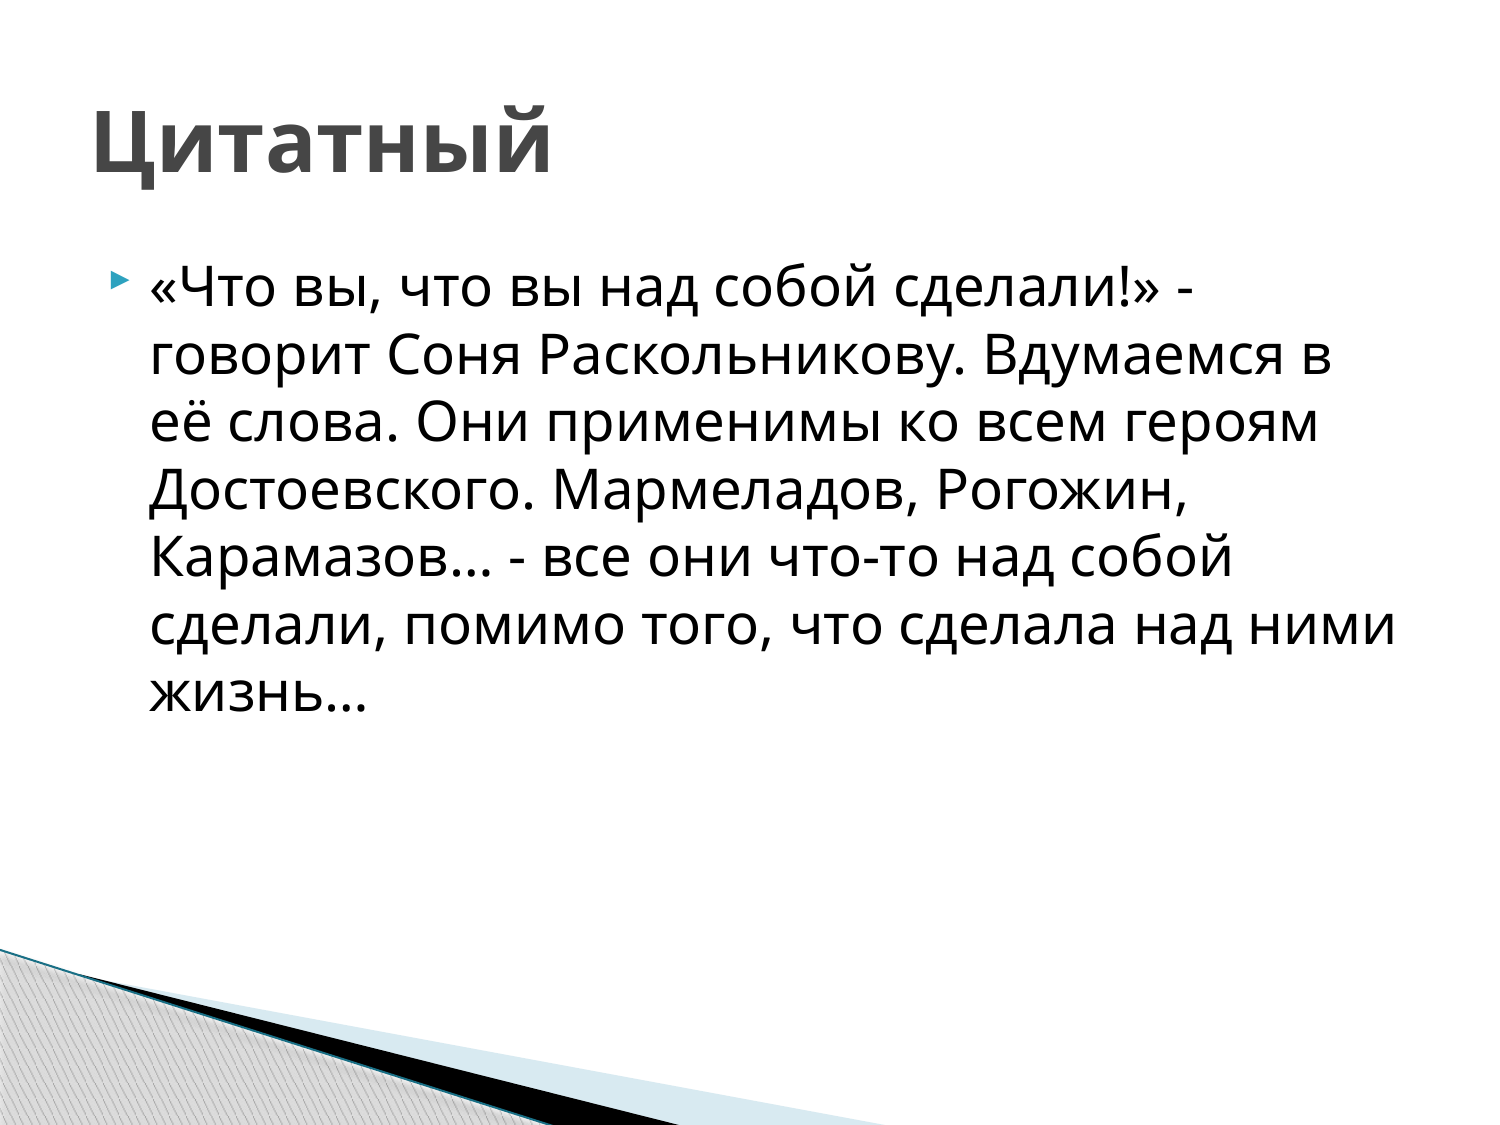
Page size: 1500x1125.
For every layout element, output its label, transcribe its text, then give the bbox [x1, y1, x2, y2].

list «Что вы, что вы над собой сделали!» - говорит Соня Раскольникову. Вдумаемся в её слова. Они применимы ко всем героям Достоевского. Мармеладов, Рогожин, Карамазов… - все они что-то над собой сделали, помимо того, что сделала над ними жизнь… [75, 243, 1425, 986]
title Цитатный [75, 45, 1425, 233]
